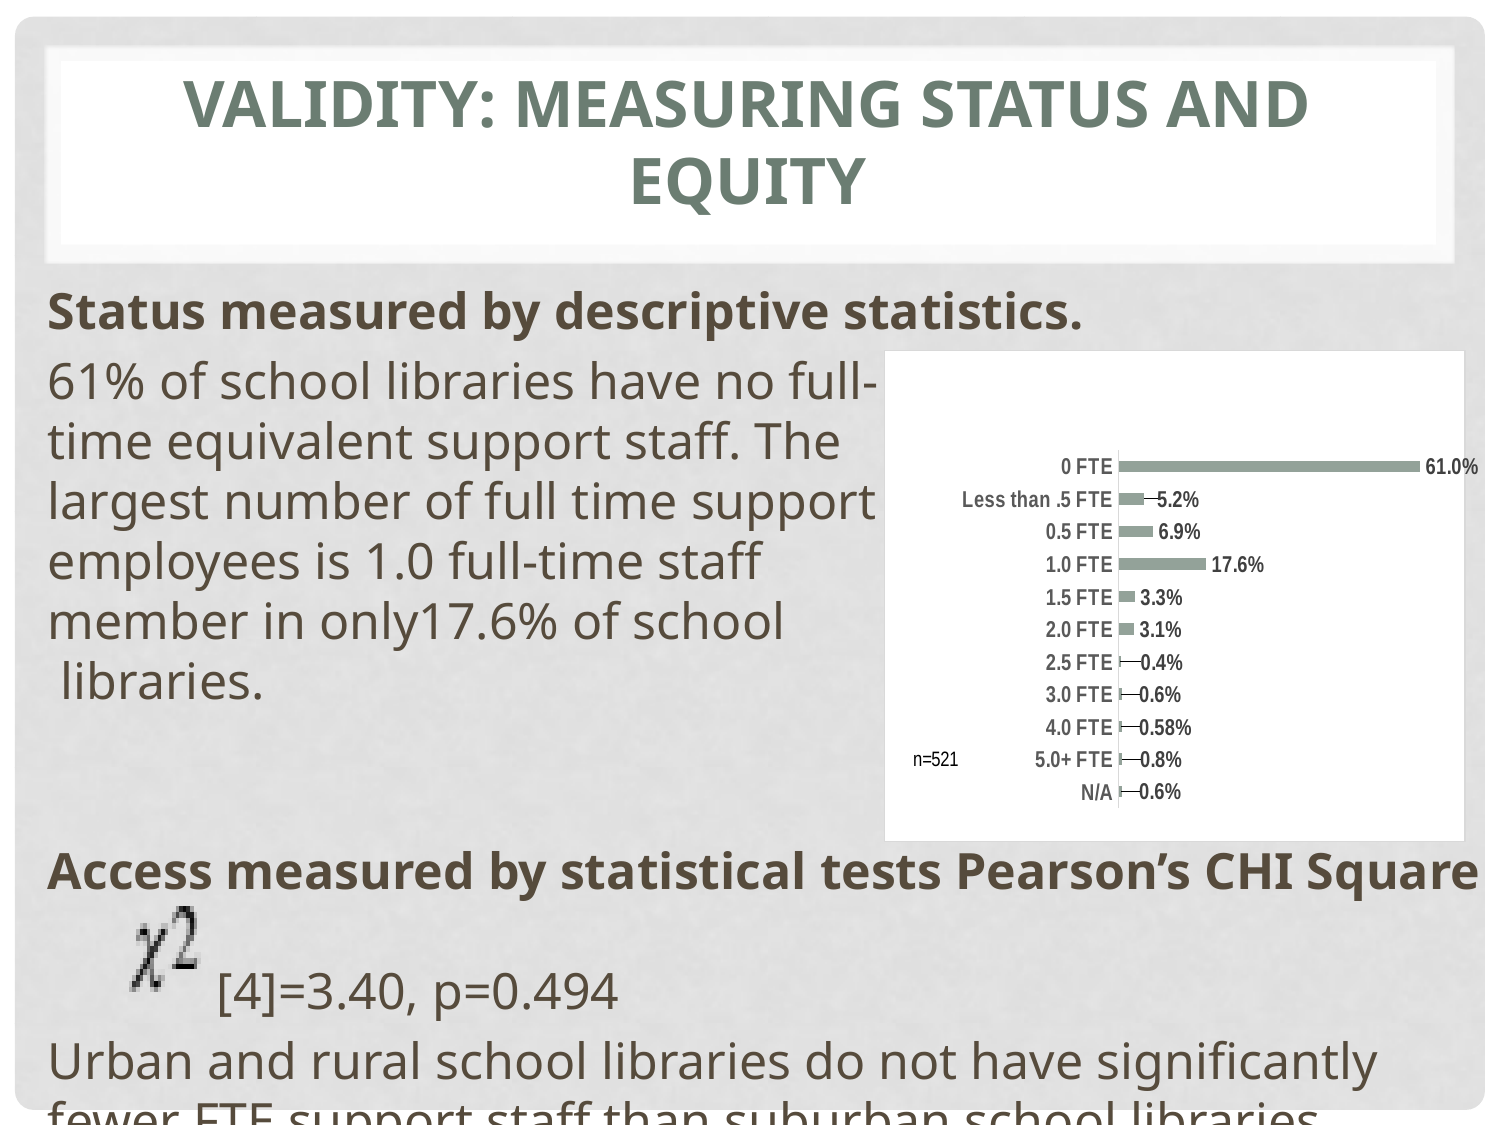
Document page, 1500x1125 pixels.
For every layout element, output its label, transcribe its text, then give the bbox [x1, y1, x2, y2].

list Status measured by descriptive statistics. 61% of school libraries have no full- time equivalent support staff. The largest number of full time support employees is 1.0 full-time staff member in only17.6% of school libraries. Access measured by statistical tests Pearson’s CHI Square [4]=3.40, p=0.494 Urban and rural school libraries do not have significantly fewer FTE support staff than suburban school libraries. [32, 272, 1500, 1125]
title Validity: measuring Status and Equity [69, 54, 1425, 226]
picture [122, 895, 206, 1005]
chart [883, 349, 1480, 843]
